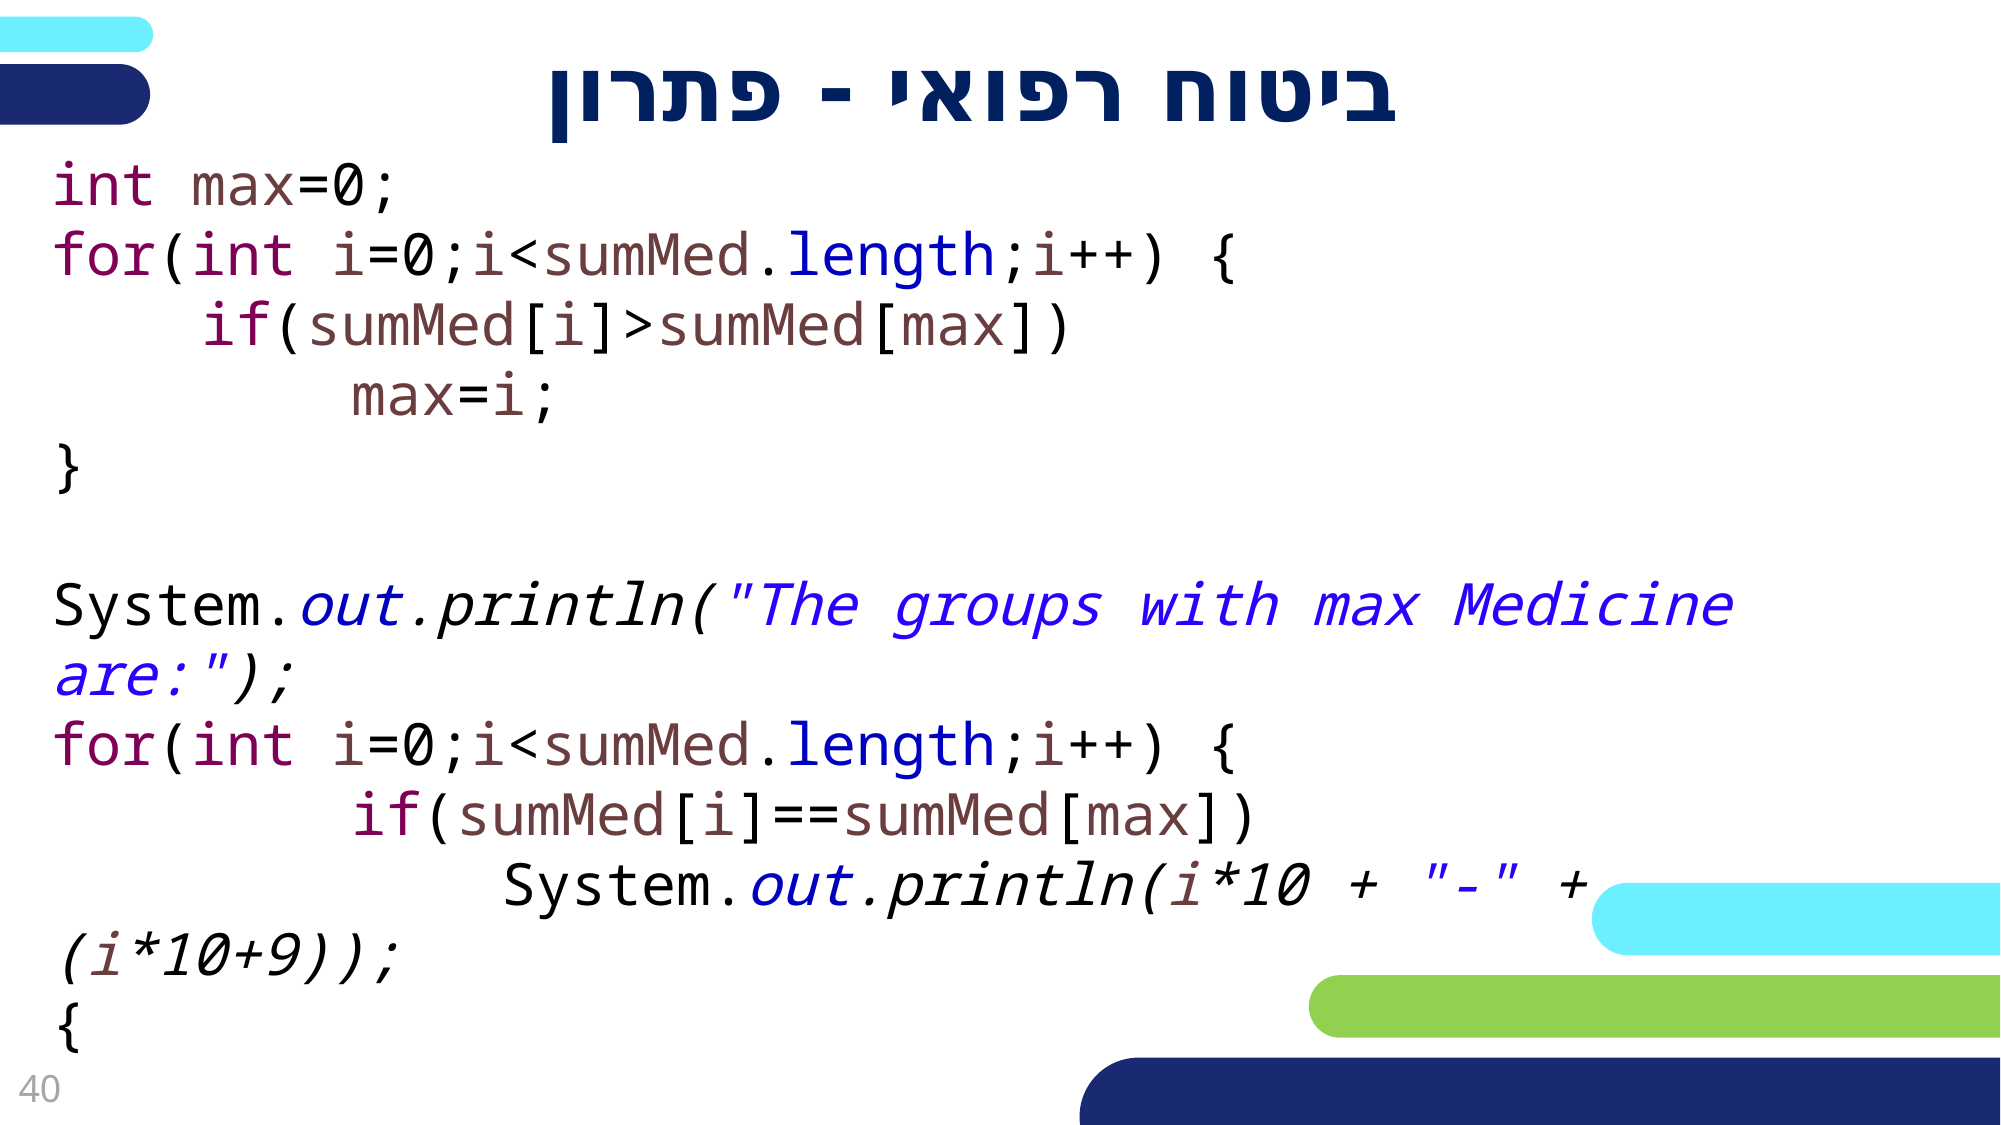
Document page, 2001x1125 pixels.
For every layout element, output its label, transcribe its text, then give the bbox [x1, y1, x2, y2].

text_box int max=0; for(int i=0;i<sumMed.length;i++) { if(sumMed[i]>sumMed[max]) max=i; } System.out.println("The groups with max Medicine are:"); for(int i=0;i<sumMed.length;i++) { if(sumMed[i]==sumMed[max]) System.out.println(i*10 + "-" + (i*10+9)); { [36, 139, 1967, 1065]
title ביטוח רפואי - פתרון [168, 25, 1776, 139]
